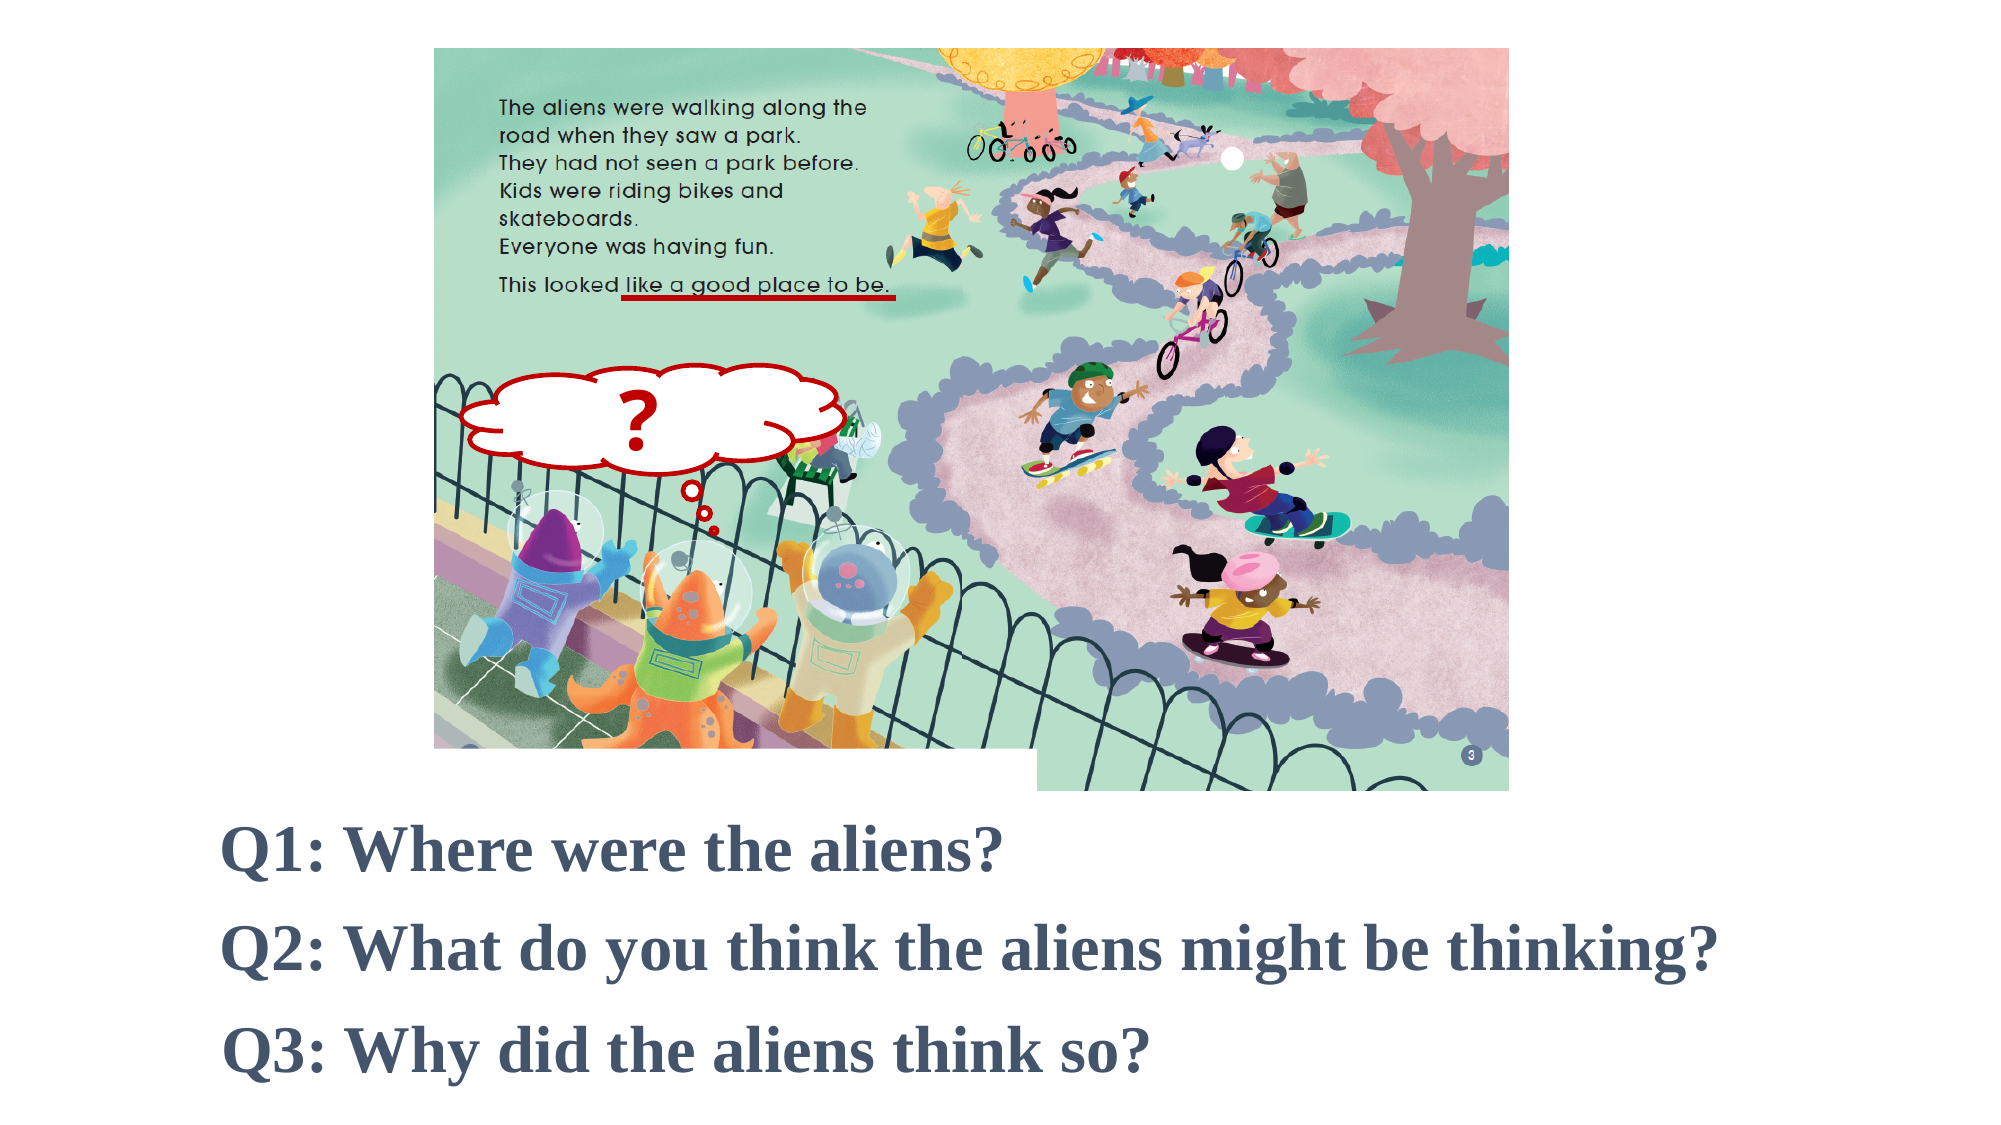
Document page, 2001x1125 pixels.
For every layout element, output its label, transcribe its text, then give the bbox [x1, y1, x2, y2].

title Q1: Where were the aliens? [204, 748, 1038, 905]
text_box Q2: What do you think the aliens might be thinking? [204, 905, 1762, 993]
text_box Q3: Why did the aliens think so? [206, 1007, 1196, 1095]
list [434, 48, 962, 792]
picture [962, 48, 1509, 792]
